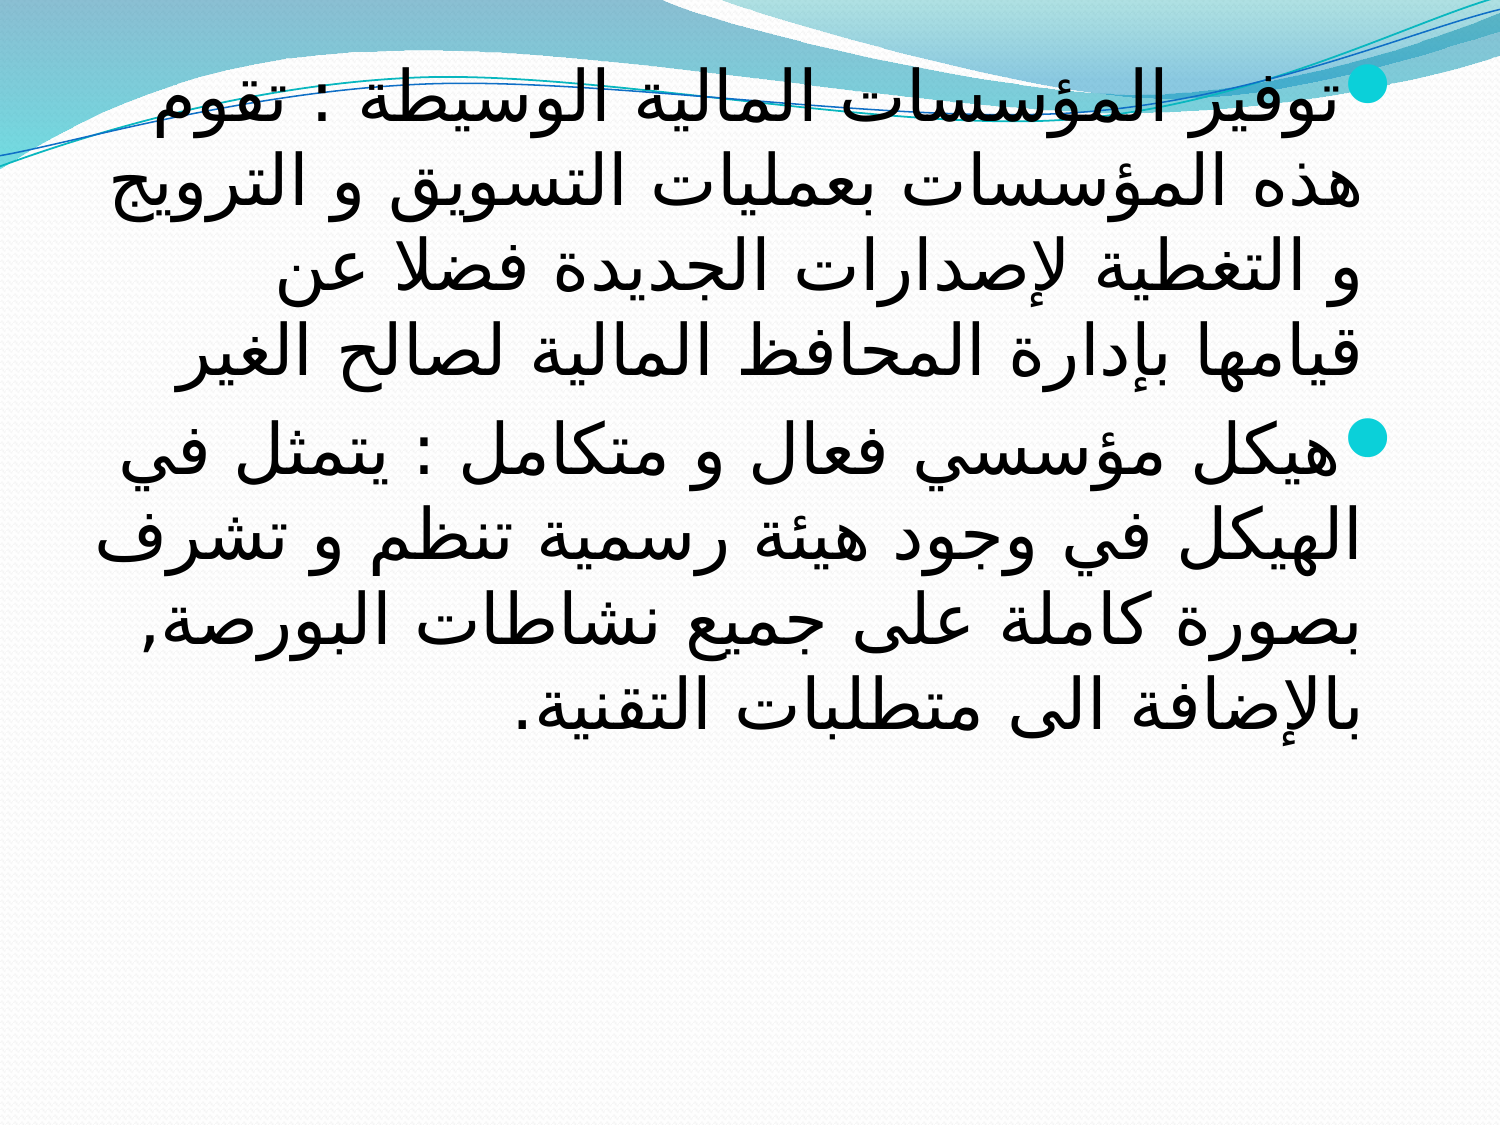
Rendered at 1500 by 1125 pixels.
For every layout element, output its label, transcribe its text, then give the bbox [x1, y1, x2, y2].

list توفير المؤسسات المالية الوسيطة : تقوم هذه المؤسسات بعمليات التسويق و الترويج و التغطية لإصدارات الجديدة فضلا عن قيامها بإدارة المحافظ المالية لصالح الغير هيكل مؤسسي فعال و متكامل : يتمثل في الهيكل في وجود هيئة رسمية تنظم و تشرف بصورة كاملة على جميع نشاطات البورصة, بالإضافة الى متطلبات التقنية. [74, 42, 1426, 1038]
